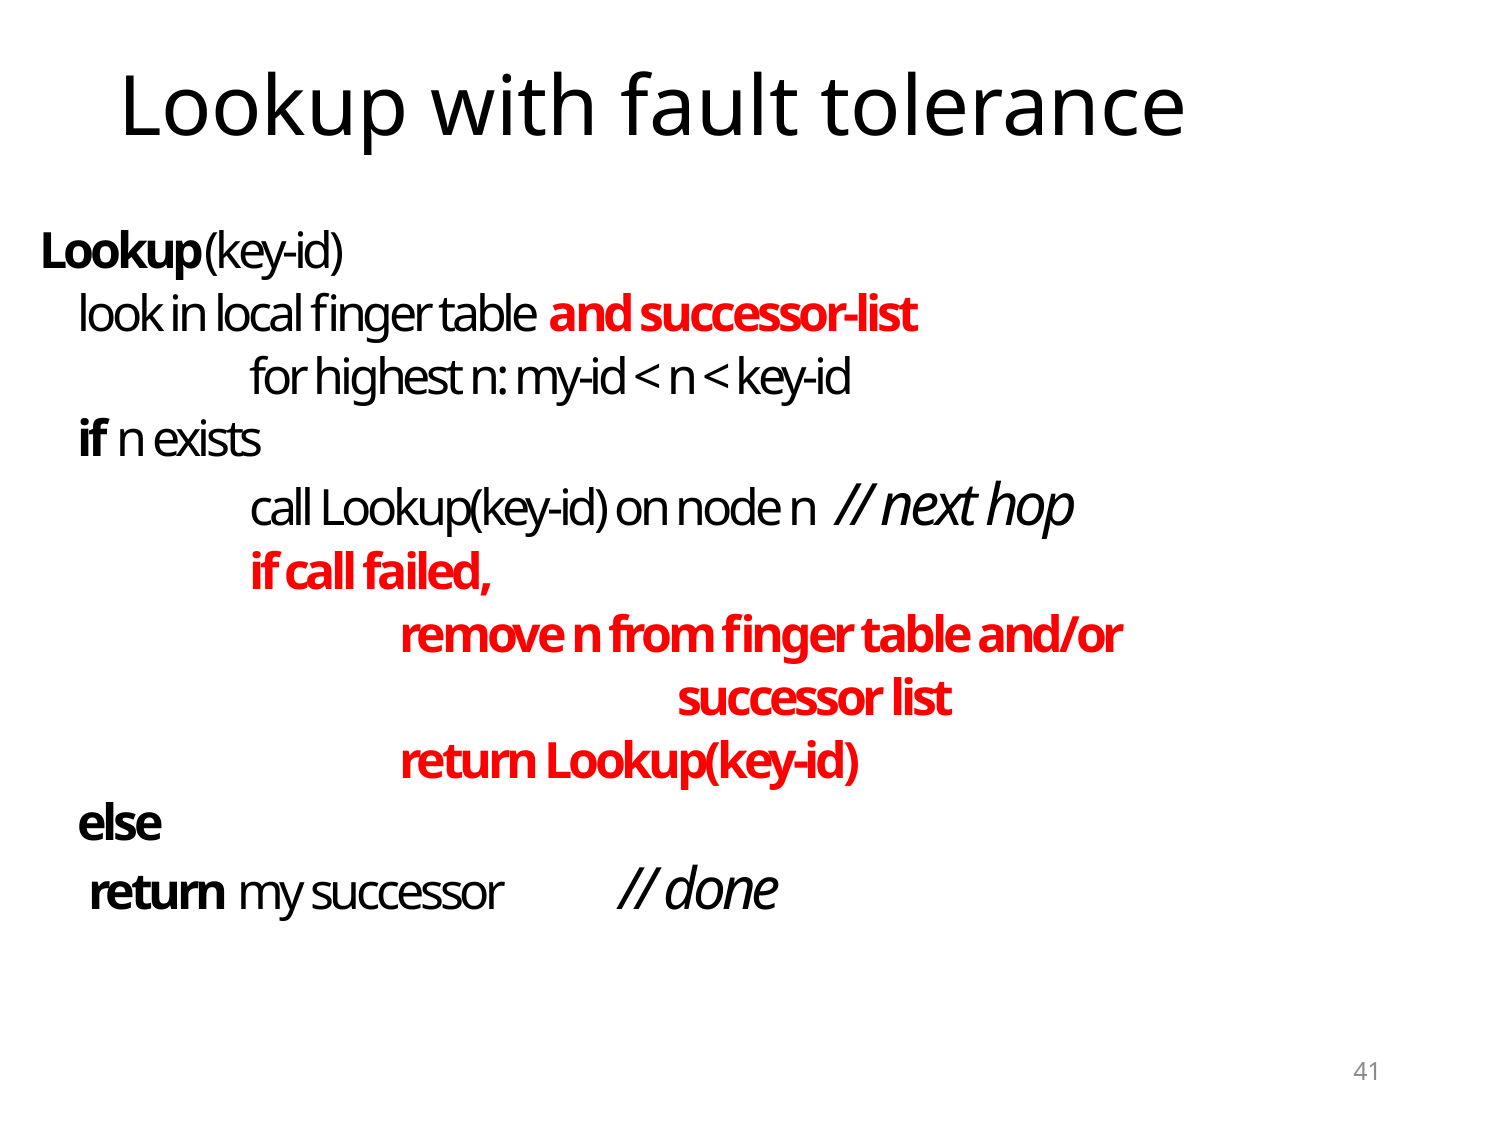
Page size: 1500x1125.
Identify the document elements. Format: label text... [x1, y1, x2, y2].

list Lookup(key-id) look in local finger table and successor-list for highest n: my-id < n < key-id if n exists call Lookup(key-id) on node n // next hop if call failed, remove n from finger table and/or successor list return Lookup(key-id) else return my successor // done [24, 227, 1463, 1022]
title Lookup with fault tolerance [103, 0, 1397, 218]
slide_number 41 [1059, 1042, 1397, 1103]
